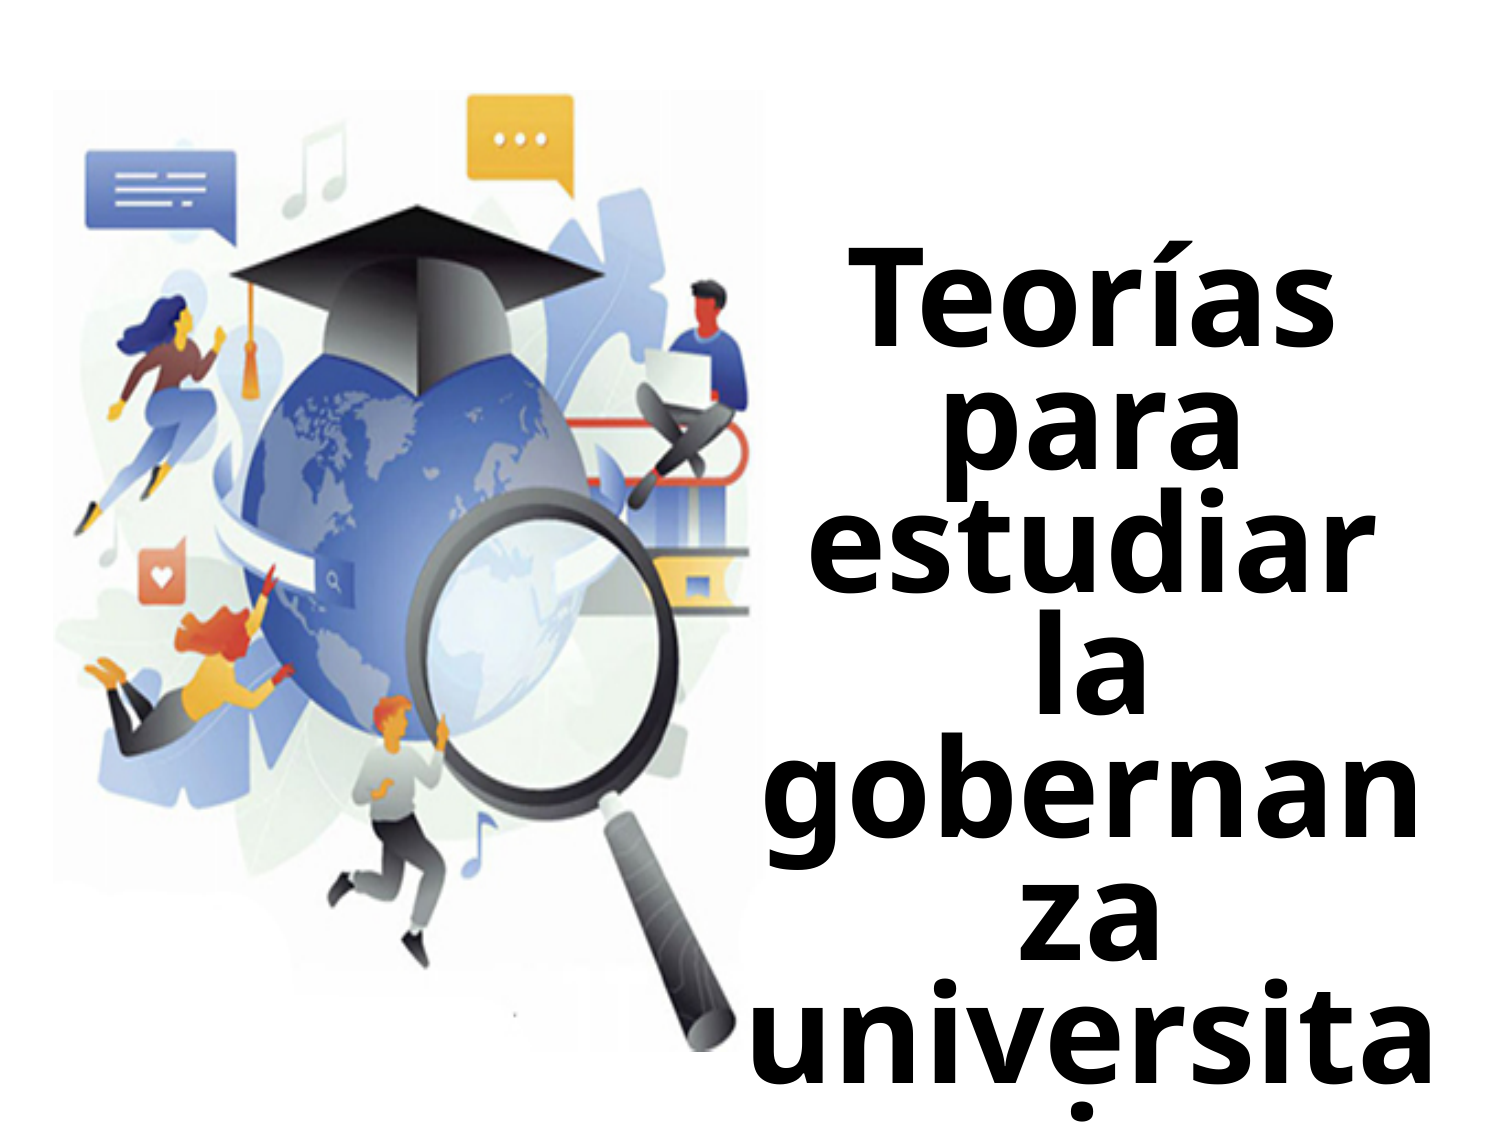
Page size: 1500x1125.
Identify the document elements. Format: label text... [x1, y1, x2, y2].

text_box Teorías para estudiar la gobernanza universitaria [726, 243, 1459, 1125]
picture [53, 89, 786, 1052]
